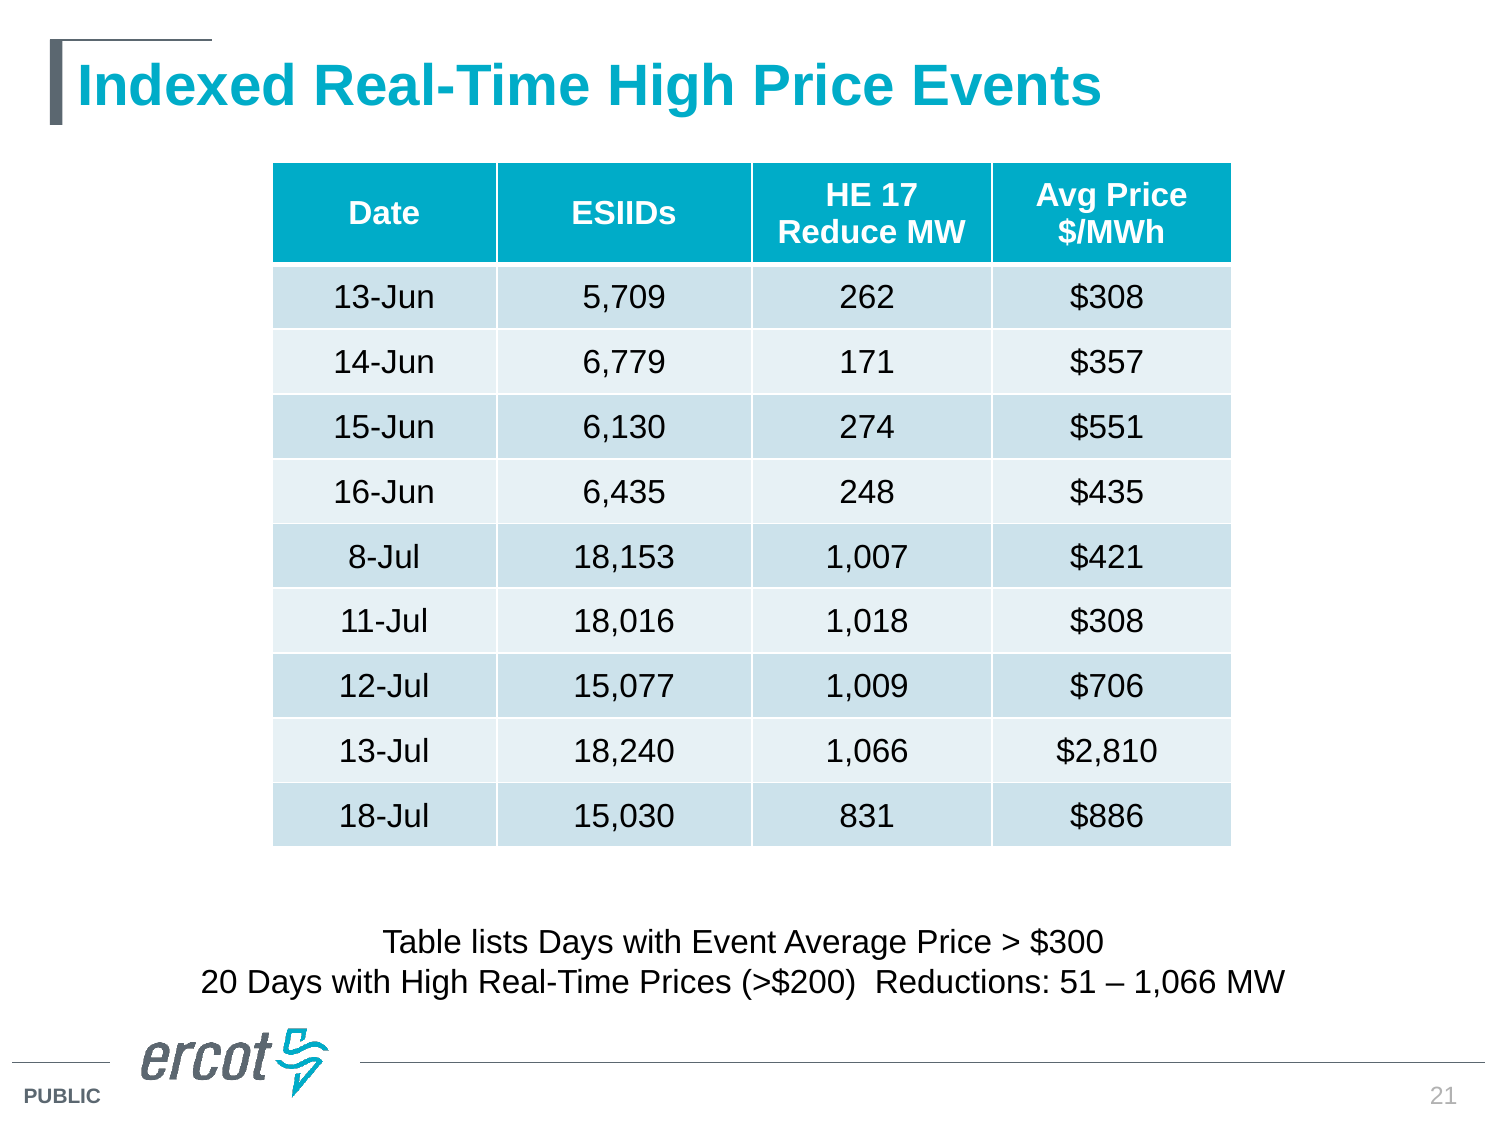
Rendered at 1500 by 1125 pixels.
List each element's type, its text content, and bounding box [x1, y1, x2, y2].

table_cell 1,066 [753, 719, 991, 782]
table_cell $2,810 [993, 719, 1231, 782]
table_cell $886 [993, 783, 1231, 846]
table_cell 16-Jun [273, 460, 496, 523]
table_cell 18,240 [498, 719, 751, 782]
picture [137, 1024, 332, 1100]
table_cell 1,018 [753, 589, 991, 652]
text_box Table lists Days with Event Average Price > $300 20 Days with High Real-Time Prices (>$200) Reductions: 51 – 1,066 MW [174, 912, 1313, 1008]
slide_number 21 [1400, 1076, 1488, 1113]
table_cell 18,153 [498, 524, 751, 587]
table_cell 171 [753, 330, 991, 393]
table_header Avg Price $/MWh [993, 163, 1231, 262]
table_cell 11-Jul [273, 589, 496, 652]
table_cell $308 [993, 589, 1231, 652]
title Indexed Real-Time High Price Events [62, 39, 1450, 125]
table_header ESIIDs [498, 163, 751, 262]
table_cell $706 [993, 654, 1231, 717]
table_cell 831 [753, 783, 991, 846]
table_cell $421 [993, 524, 1231, 587]
table_cell 18,016 [498, 589, 751, 652]
table_header Date [273, 163, 496, 262]
table_cell 12-Jul [273, 654, 496, 717]
table_cell 6,435 [498, 460, 751, 523]
table_cell 18-Jul [273, 783, 496, 846]
table_cell 5,709 [498, 267, 751, 328]
table_cell $357 [993, 330, 1231, 393]
table_cell 15,030 [498, 783, 751, 846]
table_cell 14-Jun [273, 330, 496, 393]
table_cell 1,007 [753, 524, 991, 587]
table_cell 8-Jul [273, 524, 496, 587]
table_cell 262 [753, 267, 991, 328]
table_cell 6,779 [498, 330, 751, 393]
table_header HE 17 Reduce MW [753, 163, 991, 262]
table_cell 274 [753, 395, 991, 458]
table_cell $308 [993, 267, 1231, 328]
table_cell $551 [993, 395, 1231, 458]
table_cell 1,009 [753, 654, 991, 717]
table_cell $435 [993, 460, 1231, 523]
table_cell 6,130 [498, 395, 751, 458]
table_cell 248 [753, 460, 991, 523]
table_cell 15,077 [498, 654, 751, 717]
table_cell 15-Jun [273, 395, 496, 458]
table_cell 13-Jul [273, 719, 496, 782]
table_cell 13-Jun [273, 267, 496, 328]
